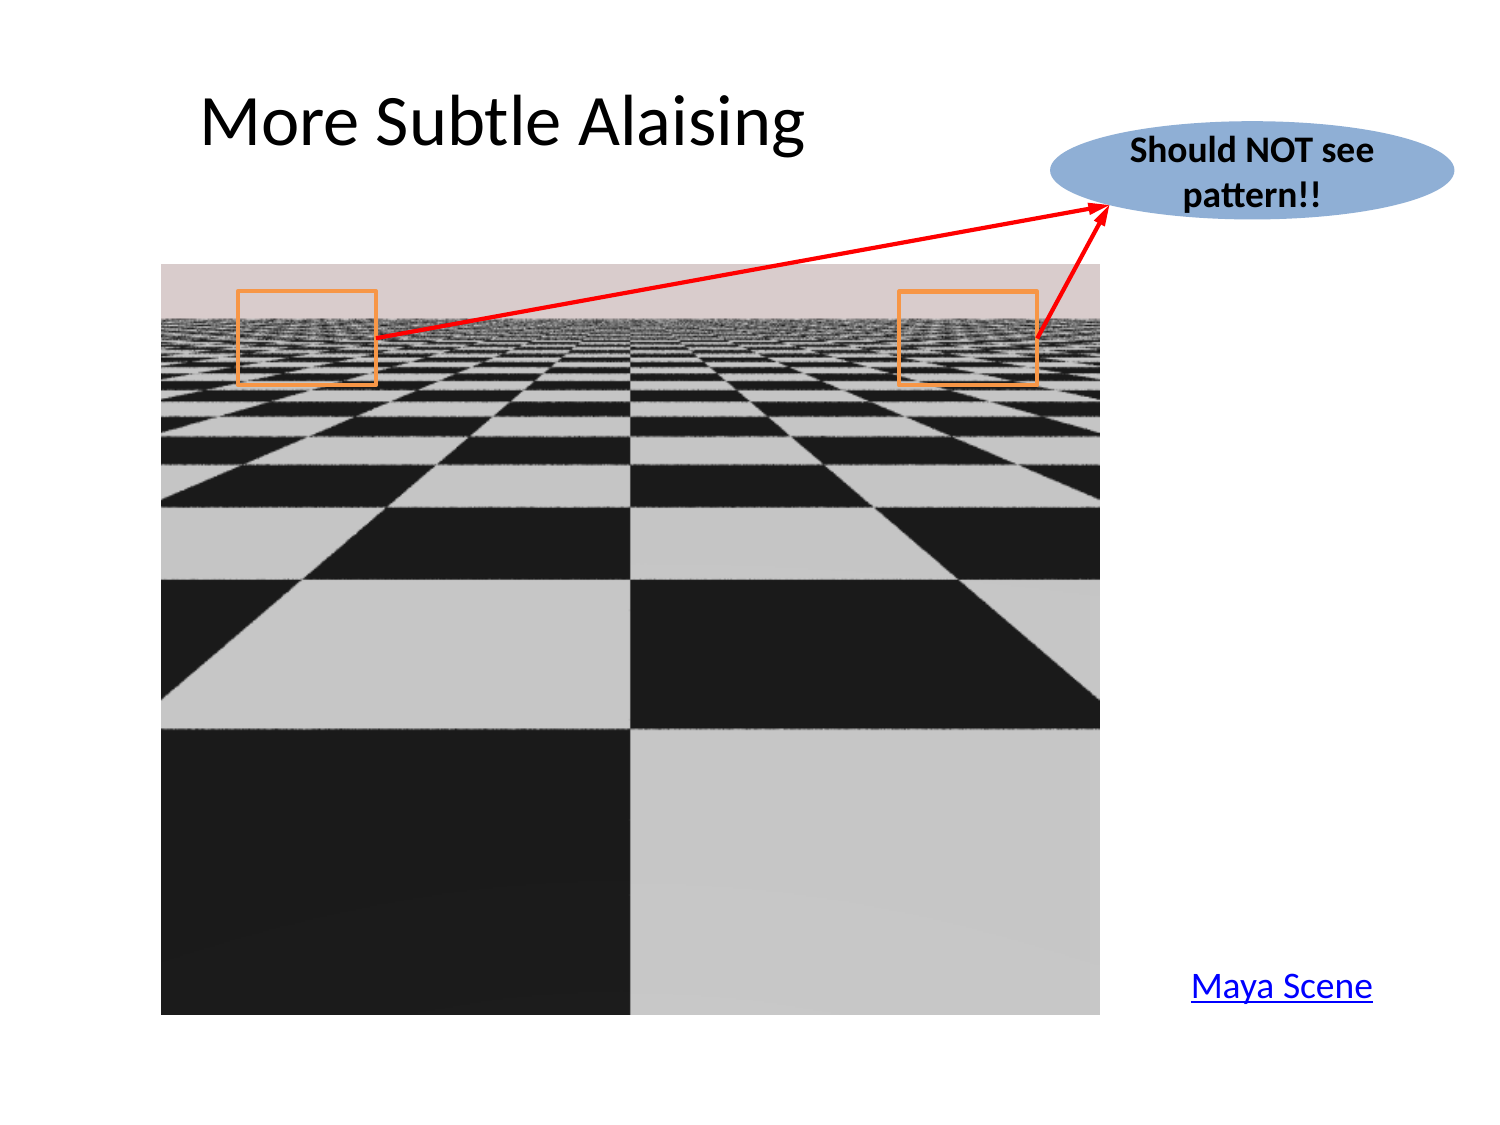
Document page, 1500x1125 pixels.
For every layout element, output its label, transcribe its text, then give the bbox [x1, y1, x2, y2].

text_box Should NOT see pattern!! [1047, 119, 1457, 222]
title More Subtle Alaising [137, 64, 868, 169]
picture [161, 264, 1100, 1016]
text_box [375, 204, 1110, 339]
text_box Maya Scene [1105, 953, 1389, 1014]
